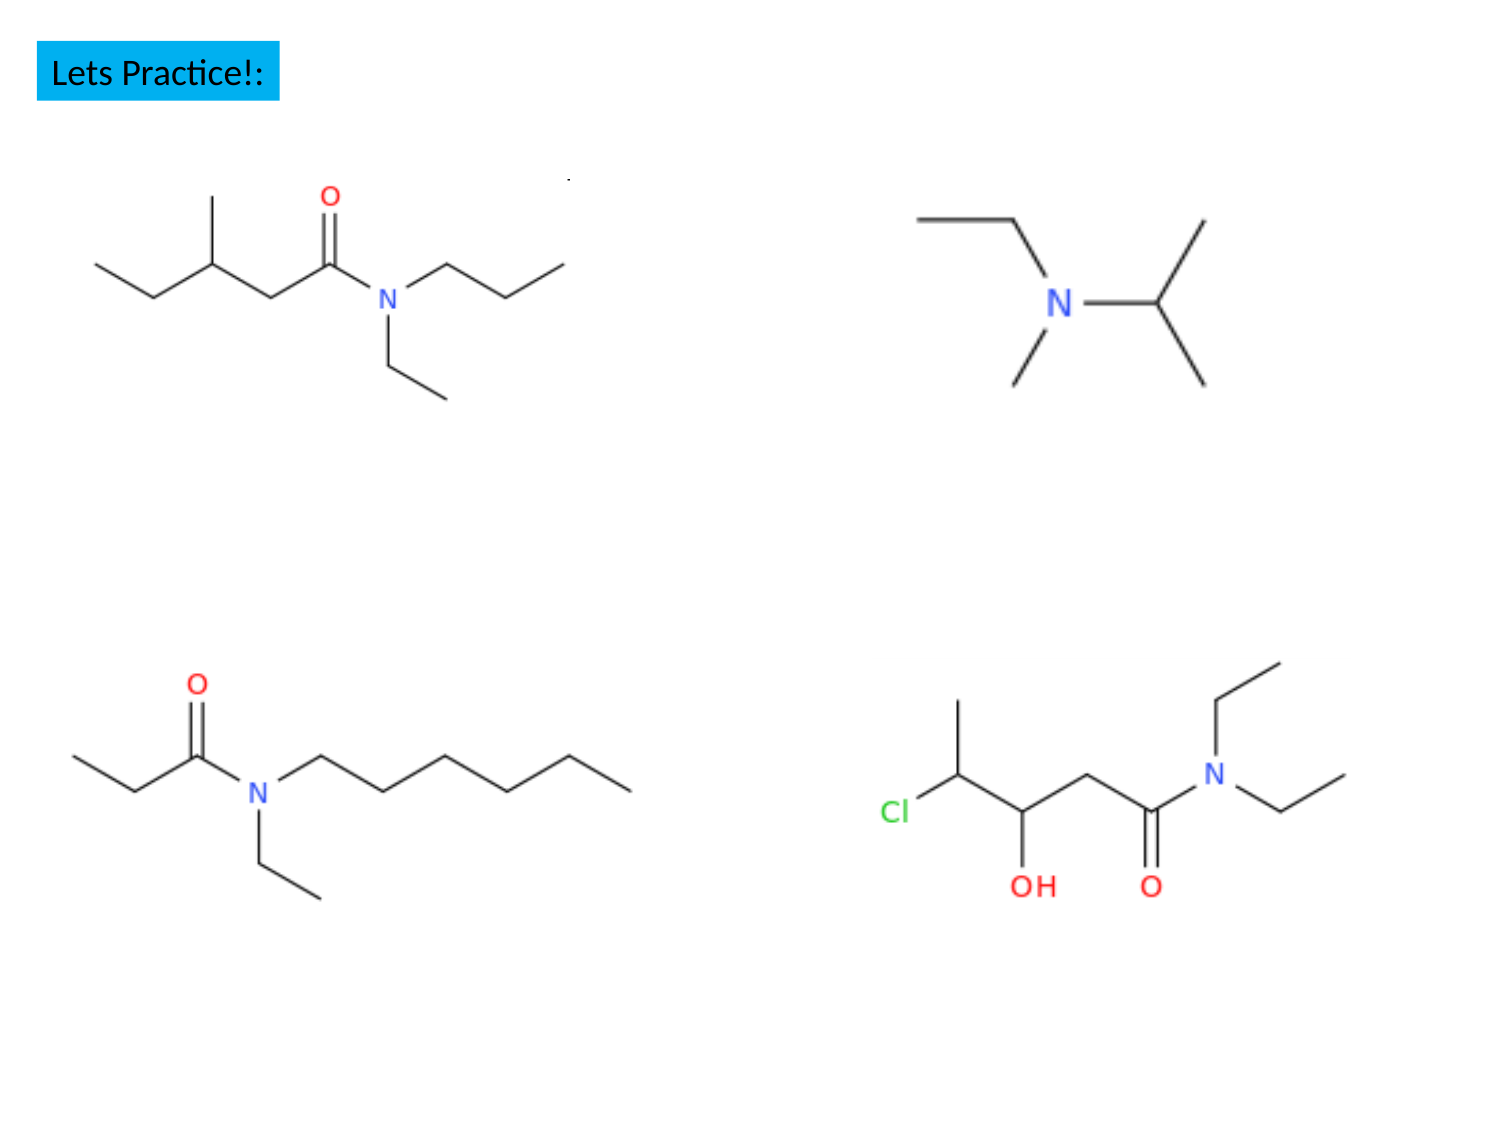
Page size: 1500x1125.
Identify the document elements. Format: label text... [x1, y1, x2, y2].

picture [68, 666, 637, 906]
text_box Lets Practice!: [36, 40, 280, 101]
picture [90, 179, 570, 406]
picture [912, 213, 1213, 394]
picture [872, 657, 1351, 906]
